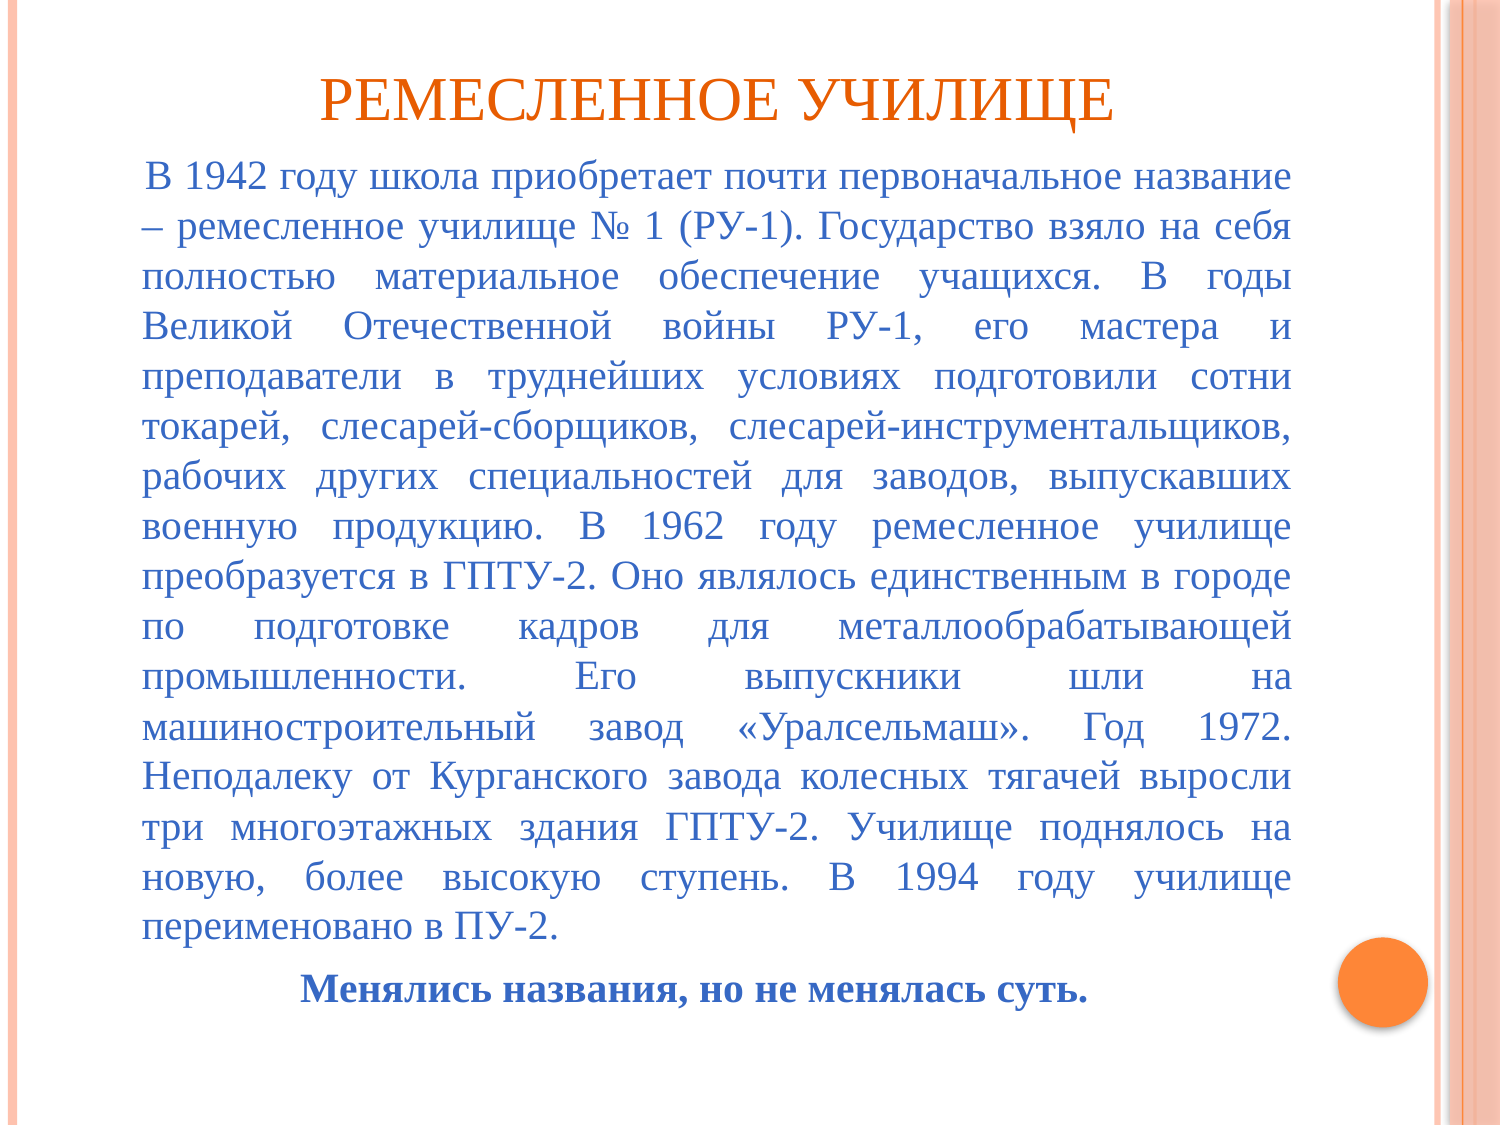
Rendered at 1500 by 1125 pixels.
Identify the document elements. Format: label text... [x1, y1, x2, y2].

list В 1942 году школа приобретает почти первоначальное название – ремесленное училище № 1 (РУ-1). Государство взяло на себя полностью материальное обеспечение учащихся. В годы Великой Отечественной войны РУ-1, его мастера и преподаватели в труднейших условиях подготовили сотни токарей, слесарей-сборщиков, слесарей-инструментальщиков, рабочих других специальностей для заводов, выпускавших военную продукцию. В 1962 году ремесленное училище преобразуется в ГПТУ-2. Оно являлось единственным в городе по подготовке кадров для металлообрабатывающей промышленности. Его выпускники шли на машиностроительный завод «Уралсельмаш». Год 1972. Неподалеку от Курганского завода колесных тягачей выросли три многоэтажных здания ГПТУ-2. Училище поднялось на новую, более высокую ступень. В 1994 году училище переименовано в ПУ-2. Менялись названия, но не менялась суть. [82, 140, 1307, 999]
title Ремесленное училище [105, 0, 1331, 141]
